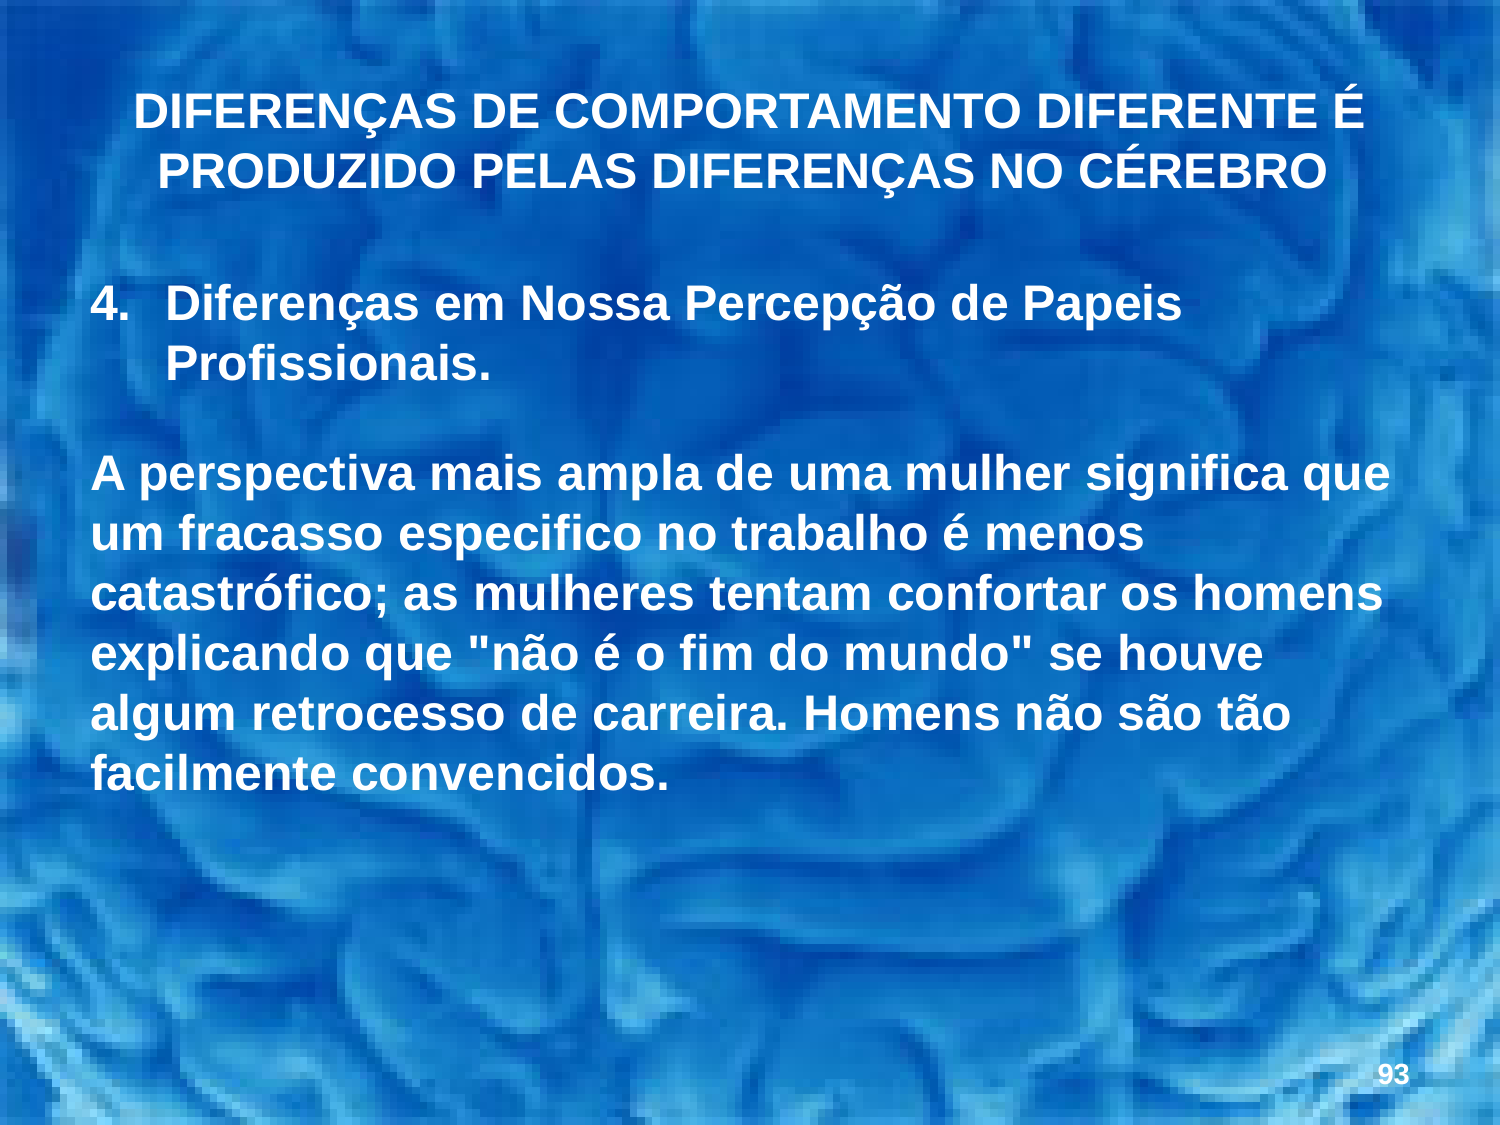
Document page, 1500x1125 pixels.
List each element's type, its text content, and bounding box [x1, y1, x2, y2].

picture [0, 0, 1500, 1125]
slide_number 93 [1074, 1042, 1425, 1103]
list Diferenças em Nossa Percepção de Papeis Profissionais. A perspectiva mais ampla de uma mulher significa que um fracasso especifico no trabalho é menos catastrófico; as mulheres tentam confortar os homens explicando que "não é o fim do mundo" se houve algum retrocesso de carreira. Homens não são tão facilmente convencidos. [75, 262, 1425, 1125]
title DIFERENÇAS DE COMPORTAMENTO DIFERENTE É PRODUZIDO PELAS DIFERENÇAS NO CÉREBRO [75, 45, 1425, 233]
